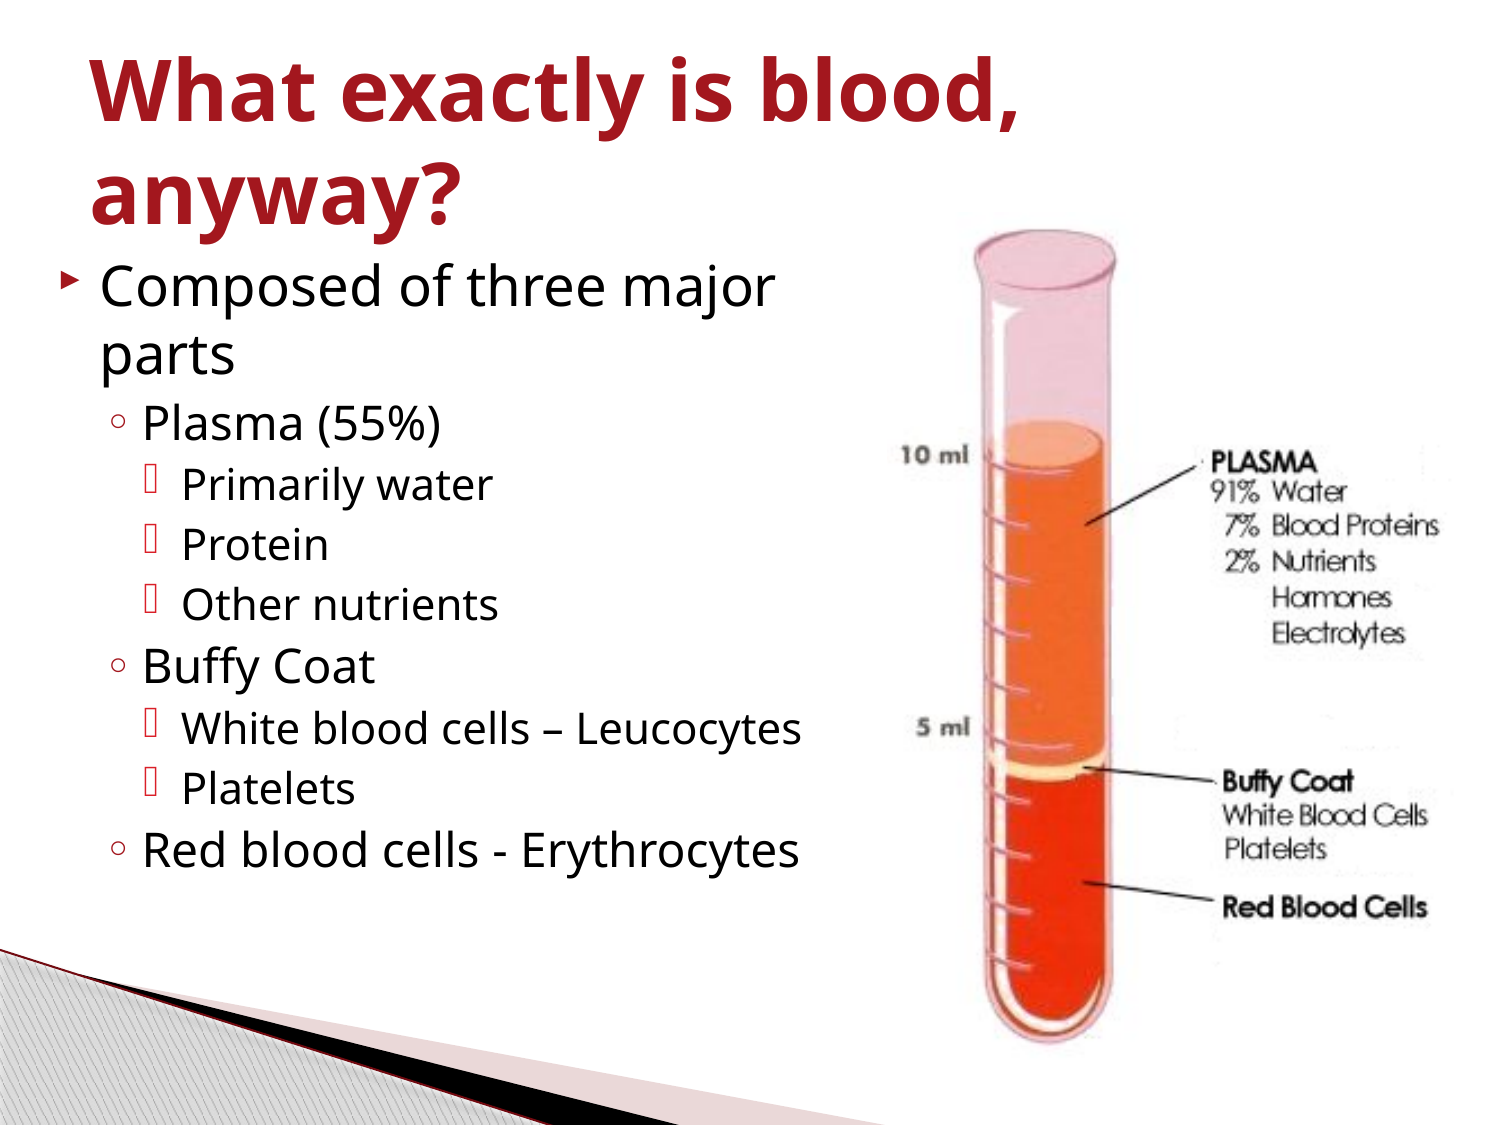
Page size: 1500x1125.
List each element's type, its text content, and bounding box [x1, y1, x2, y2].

title What exactly is blood, anyway? [75, 45, 1425, 233]
list Composed of three major parts Plasma (55%) Primarily water Protein Other nutrients Buffy Coat White blood cells – Leucocytes Platelets Red blood cells - Erythrocytes [24, 243, 875, 986]
picture [887, 212, 1456, 1084]
